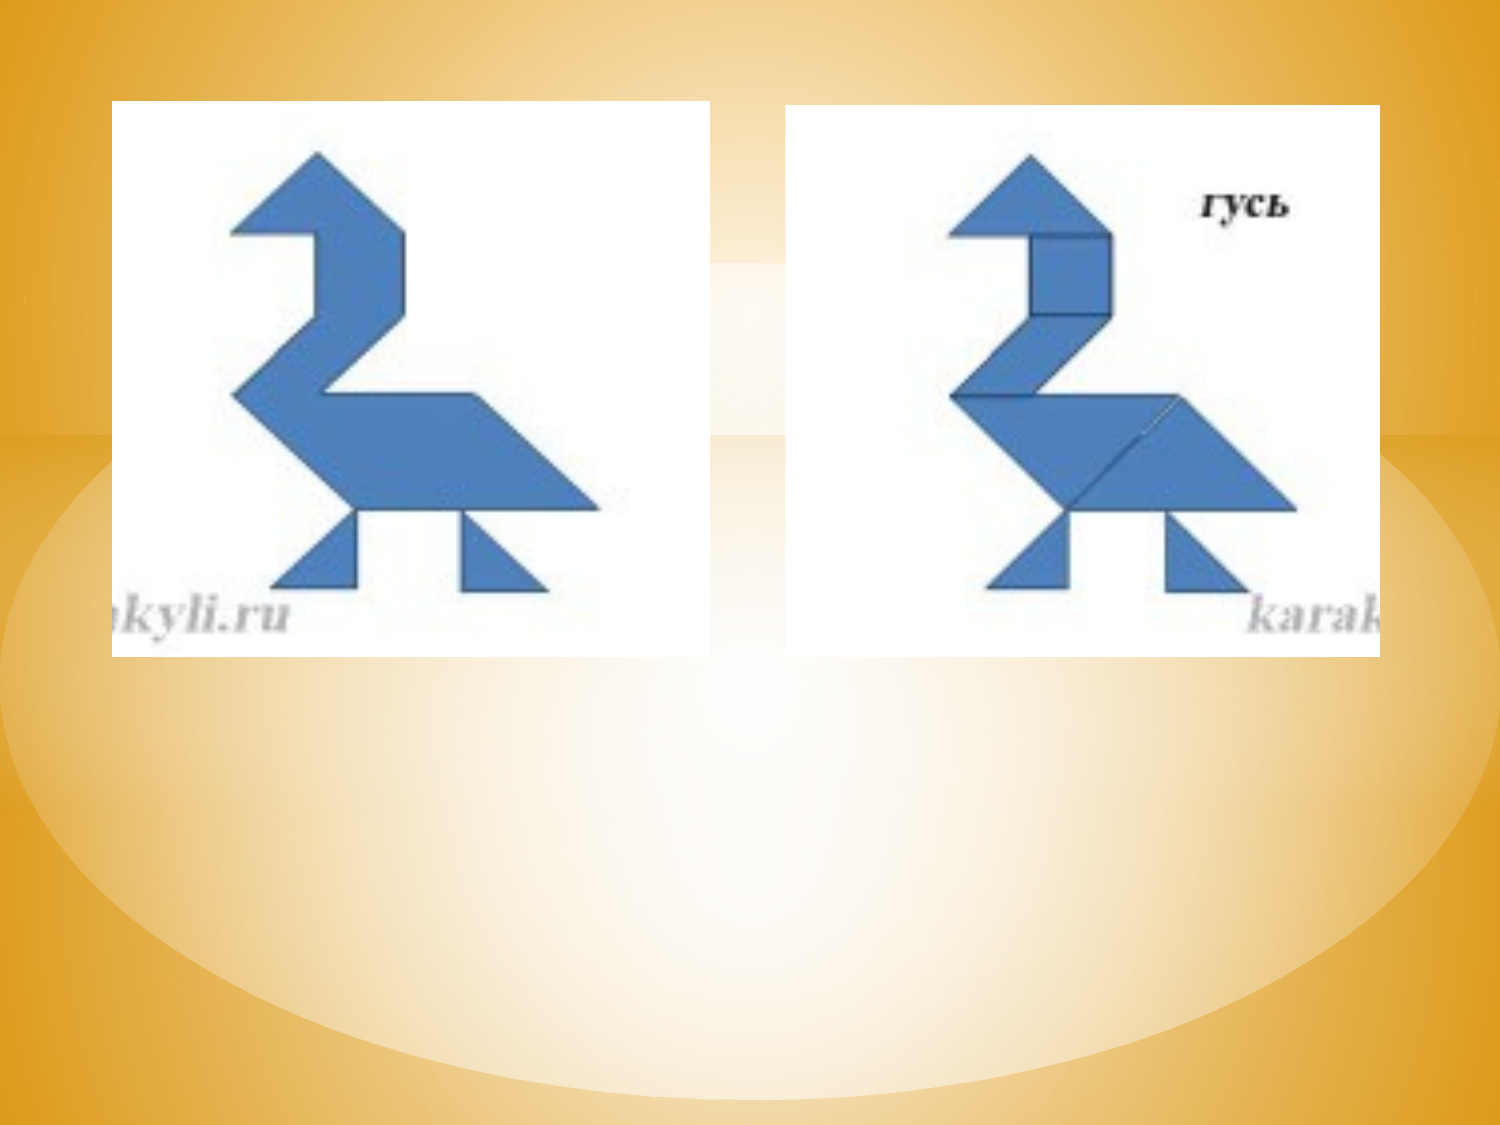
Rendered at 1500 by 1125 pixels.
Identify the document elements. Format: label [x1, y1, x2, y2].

picture [111, 101, 711, 658]
picture [785, 104, 1381, 658]
